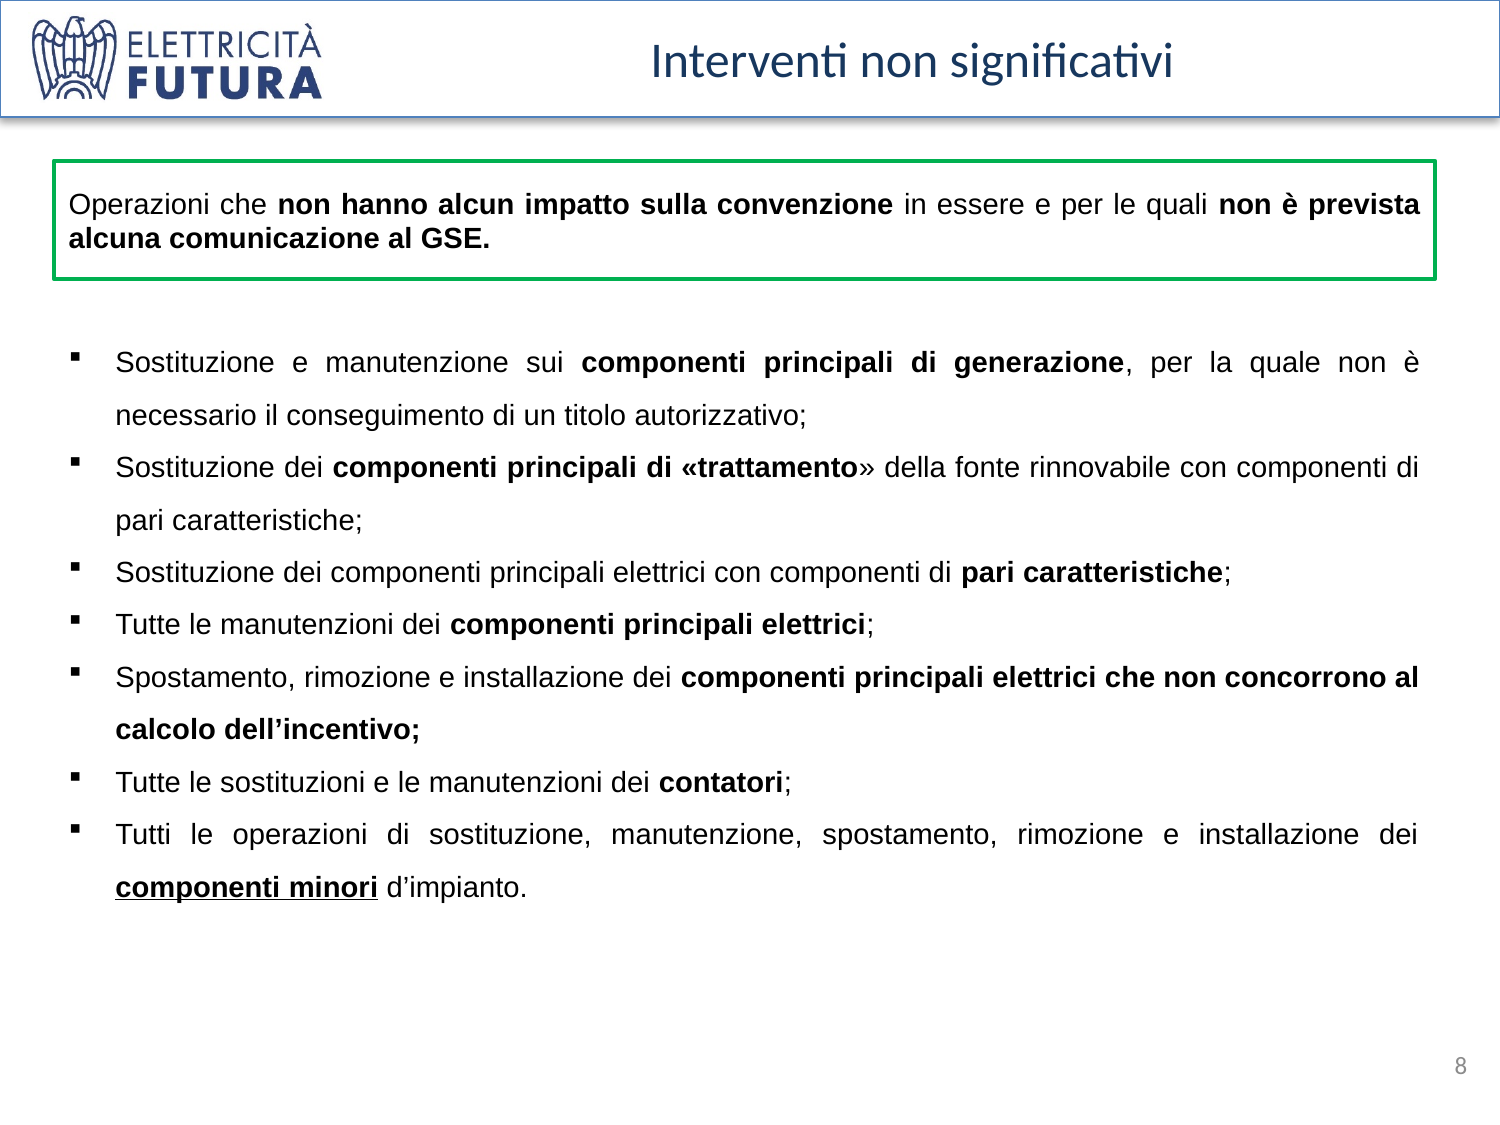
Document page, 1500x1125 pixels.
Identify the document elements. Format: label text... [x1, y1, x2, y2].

slide_number 8 [1132, 1034, 1483, 1095]
text_box Operazioni che non hanno alcun impatto sulla convenzione in essere e per le quali non è prevista alcuna comunicazione al GSE. [52, 159, 1437, 281]
picture [28, 12, 324, 105]
text_box Interventi non significativi [324, 1, 1500, 114]
text_box Sostituzione e manutenzione sui componenti principali di generazione, per la quale non è necessario il conseguimento di un titolo autorizzativo; Sostituzione dei componenti principali di «trattamento» della fonte rinnovabile con componenti di pari caratteristiche; Sostituzione dei componenti principali elettrici con componenti di pari caratteristiche; Tutte le manutenzioni dei componenti principali elettrici; Spostamento, rimozione e installazione dei componenti principali elettrici che non concorrono al calcolo dell’incentivo; Tutte le sostituzioni e le manutenzioni dei contatori; Tutti le operazioni di sostituzione, manutenzione, spostamento, rimozione e installazione dei componenti minori d’impianto. [53, 318, 1436, 911]
